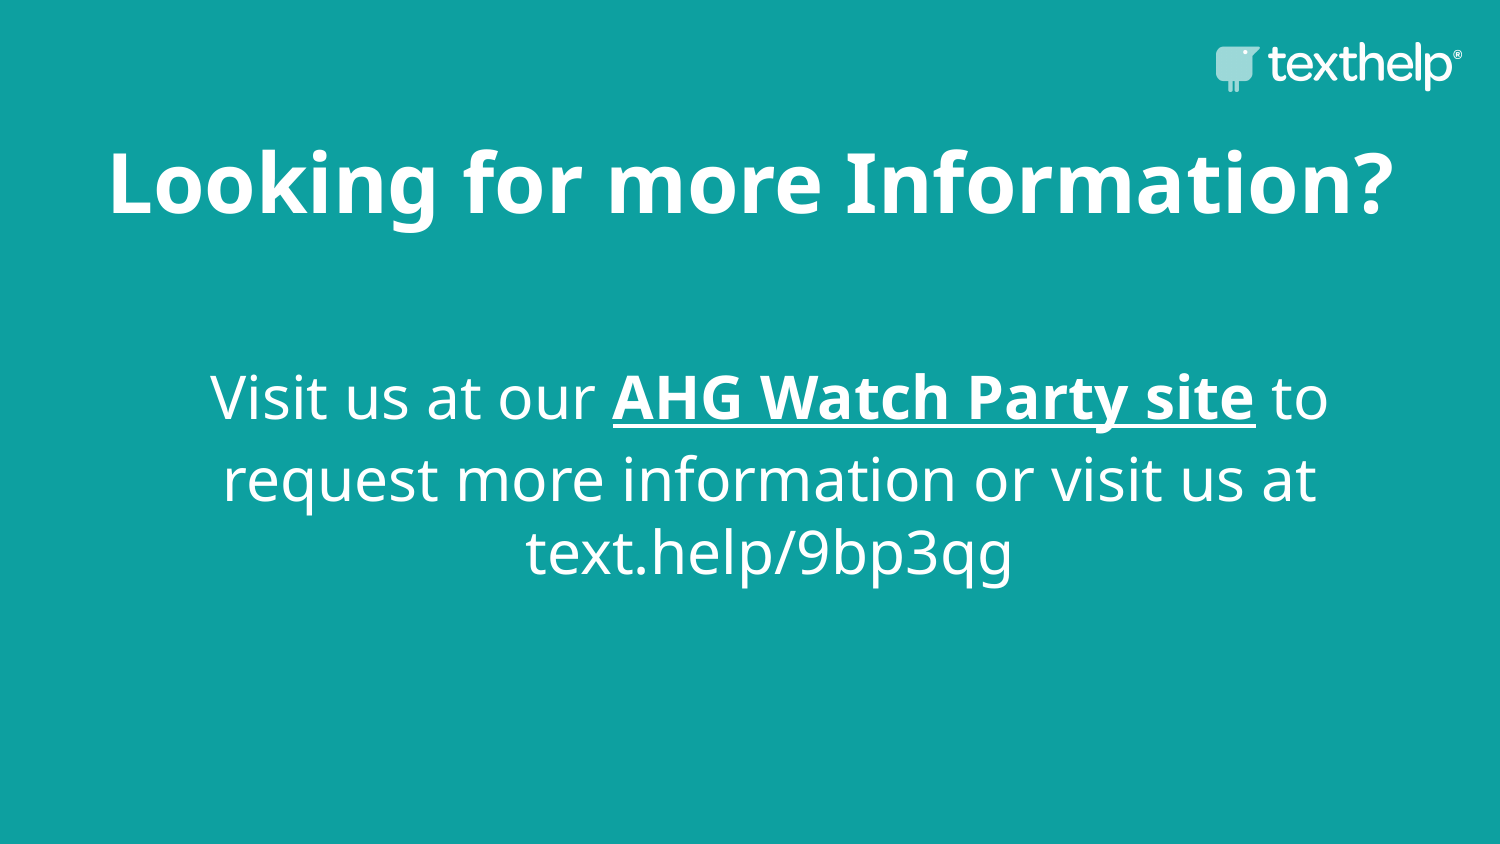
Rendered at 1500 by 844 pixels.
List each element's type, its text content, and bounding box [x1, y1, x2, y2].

picture [1215, 42, 1463, 92]
title Looking for more Information? [82, 115, 1419, 216]
text_box Visit us at our AHG Watch Party site to request more information or visit us at text.help/9bp3qg [183, 343, 1358, 803]
